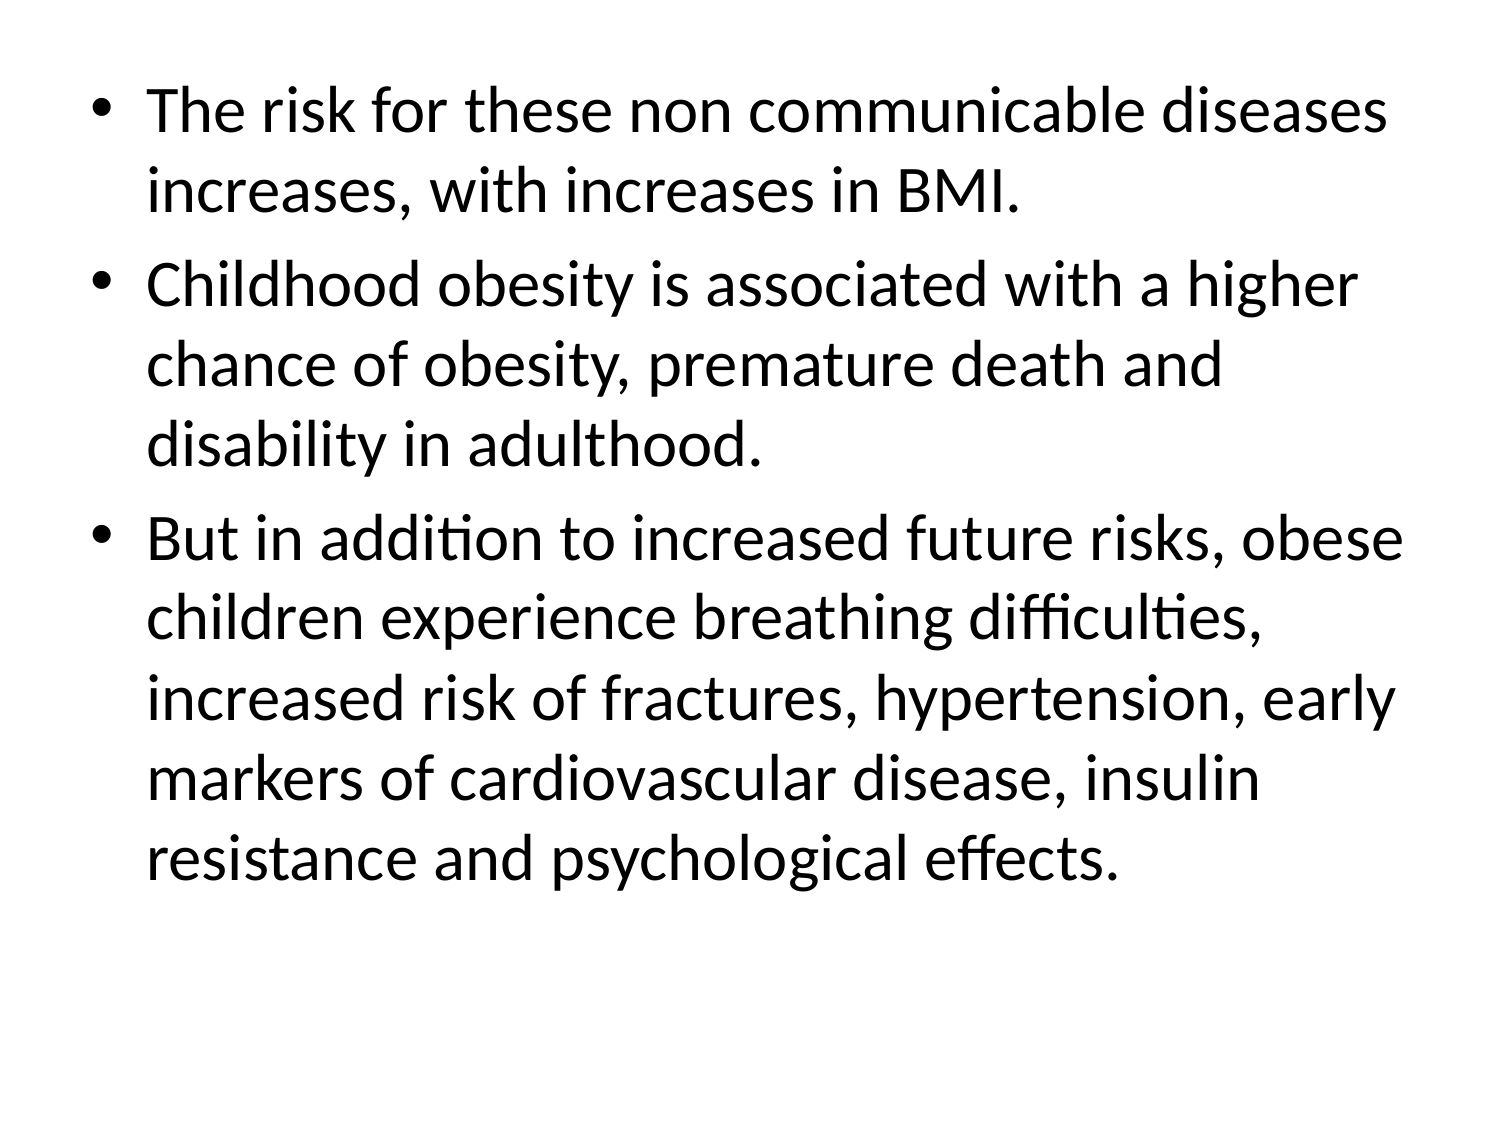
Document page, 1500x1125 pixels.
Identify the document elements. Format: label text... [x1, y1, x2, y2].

list The risk for these non communicable diseases increases, with increases in BMI. Childhood obesity is associated with a higher chance of obesity, premature death and disability in adulthood. But in addition to increased future risks, obese children experience breathing difficulties, increased risk of fractures, hypertension, early markers of cardiovascular disease, insulin resistance and psychological effects. [75, 58, 1425, 1067]
